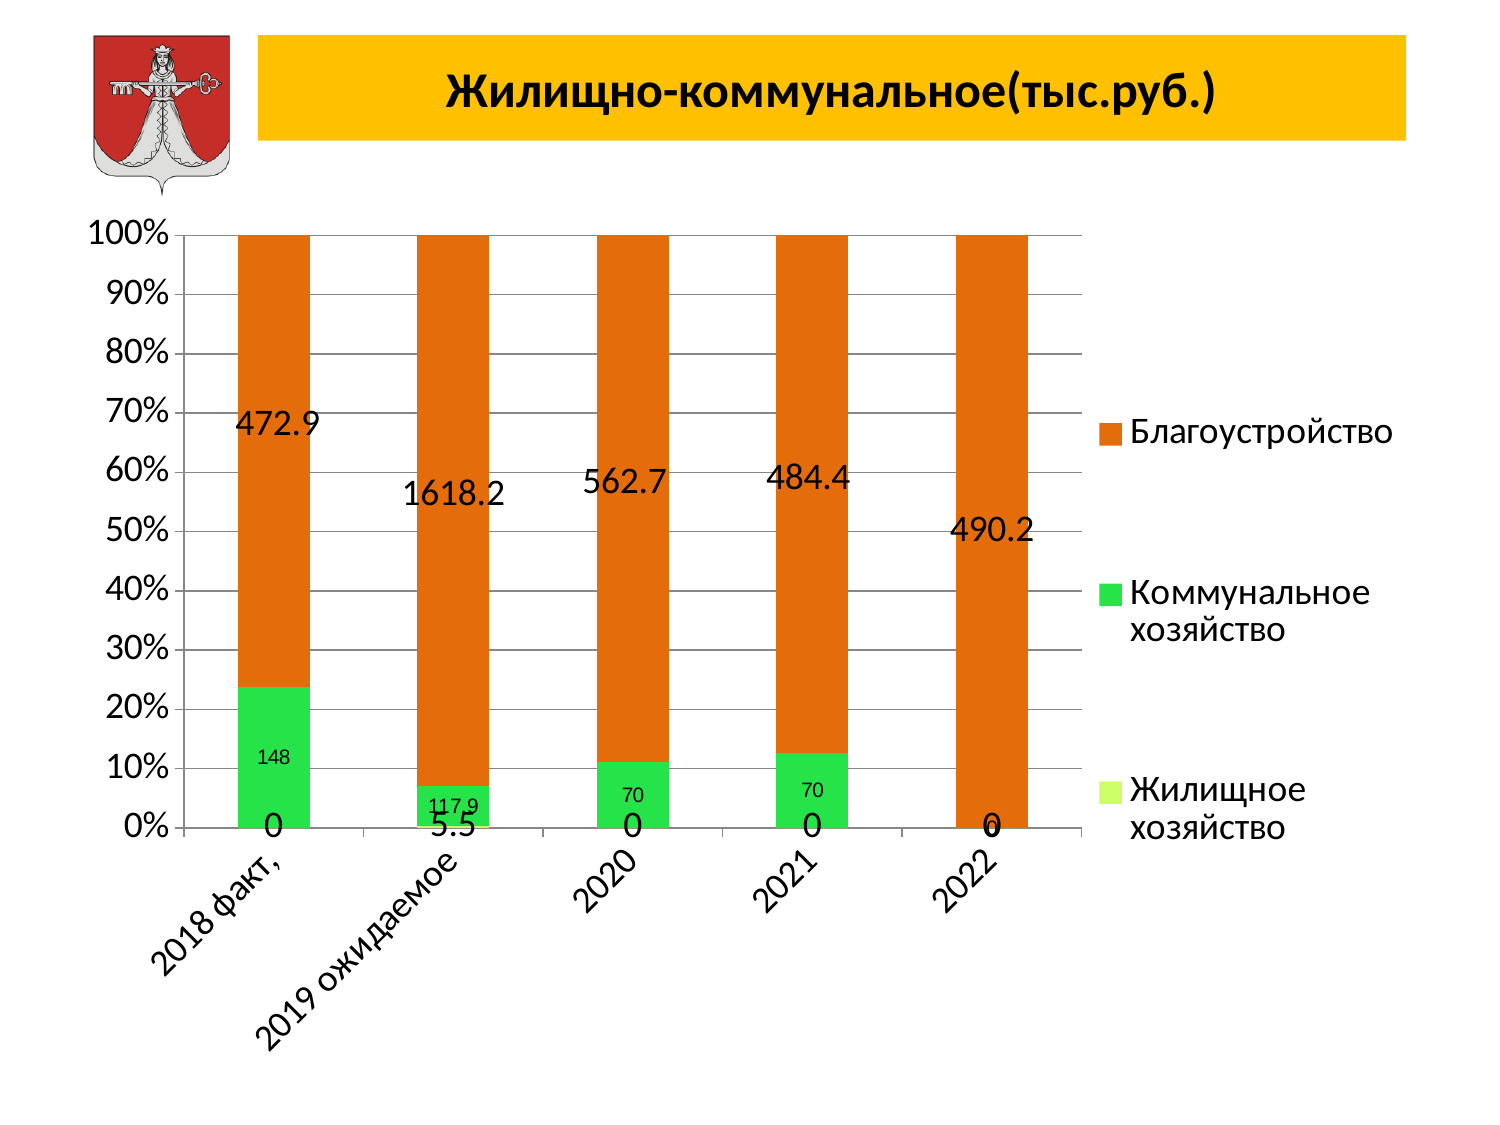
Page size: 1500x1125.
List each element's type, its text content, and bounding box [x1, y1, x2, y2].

picture [93, 34, 230, 197]
title Жилищно-коммунальное(тыс.руб.) [257, 35, 1407, 141]
chart [58, 198, 1442, 1079]
